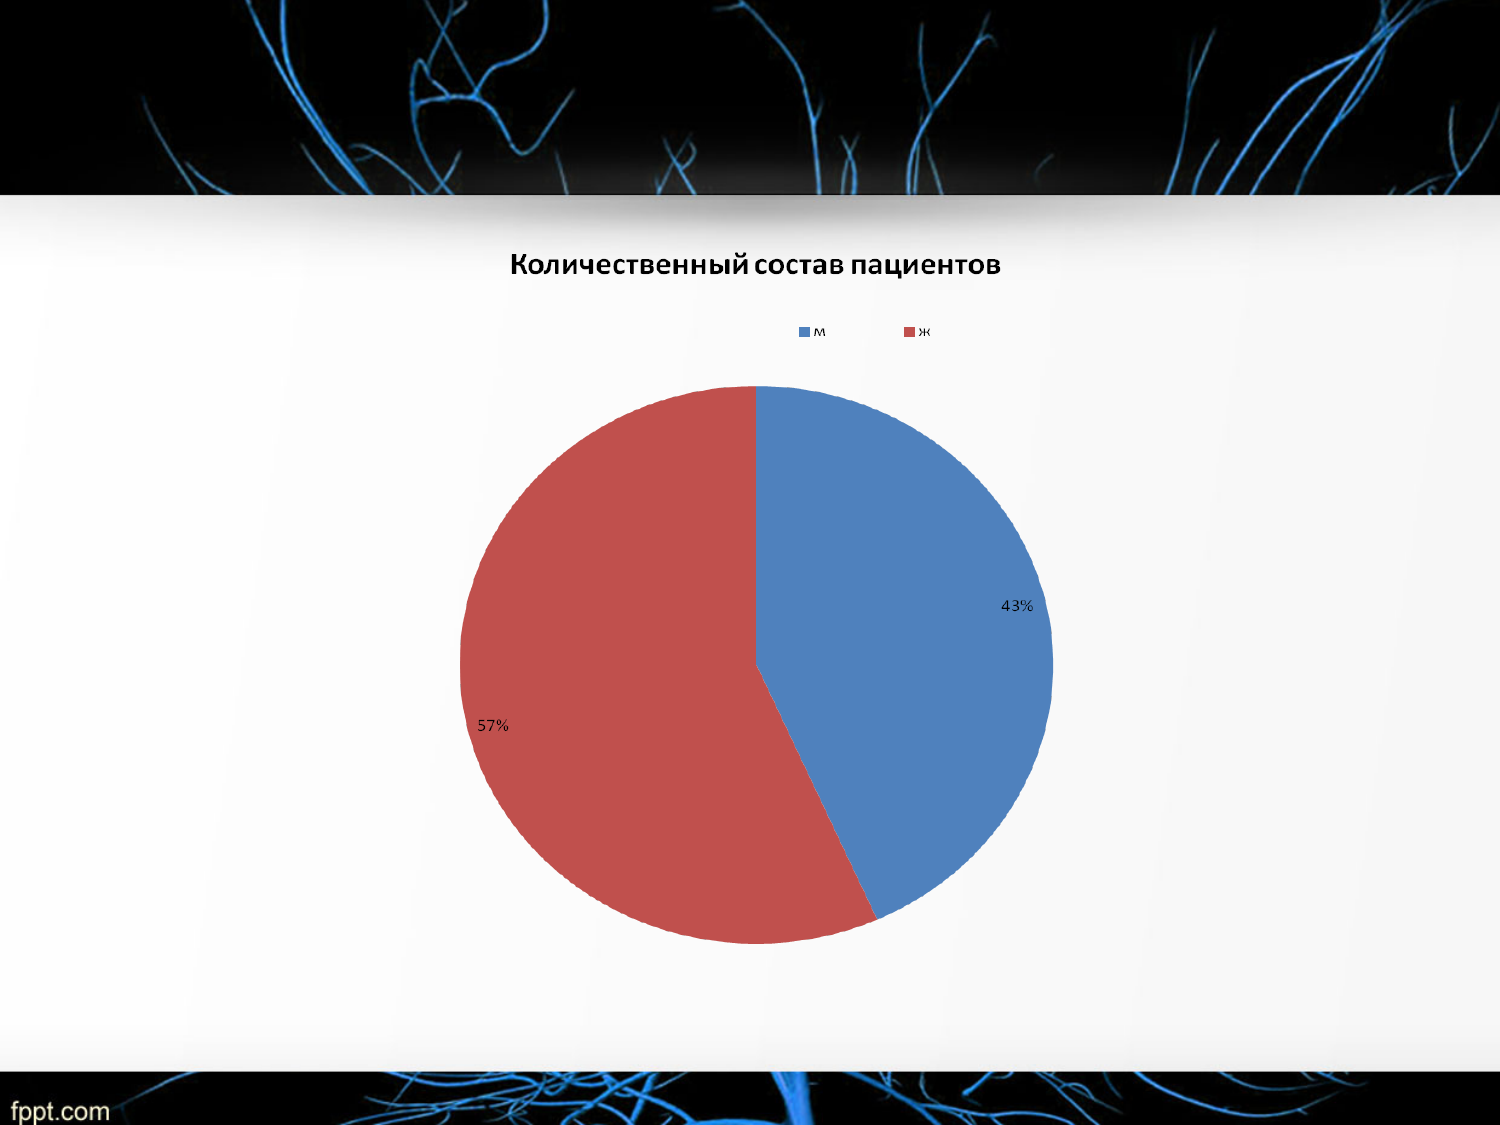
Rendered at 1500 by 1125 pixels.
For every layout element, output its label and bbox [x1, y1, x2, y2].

list [170, 231, 1341, 1006]
picture [0, 0, 1500, 1125]
